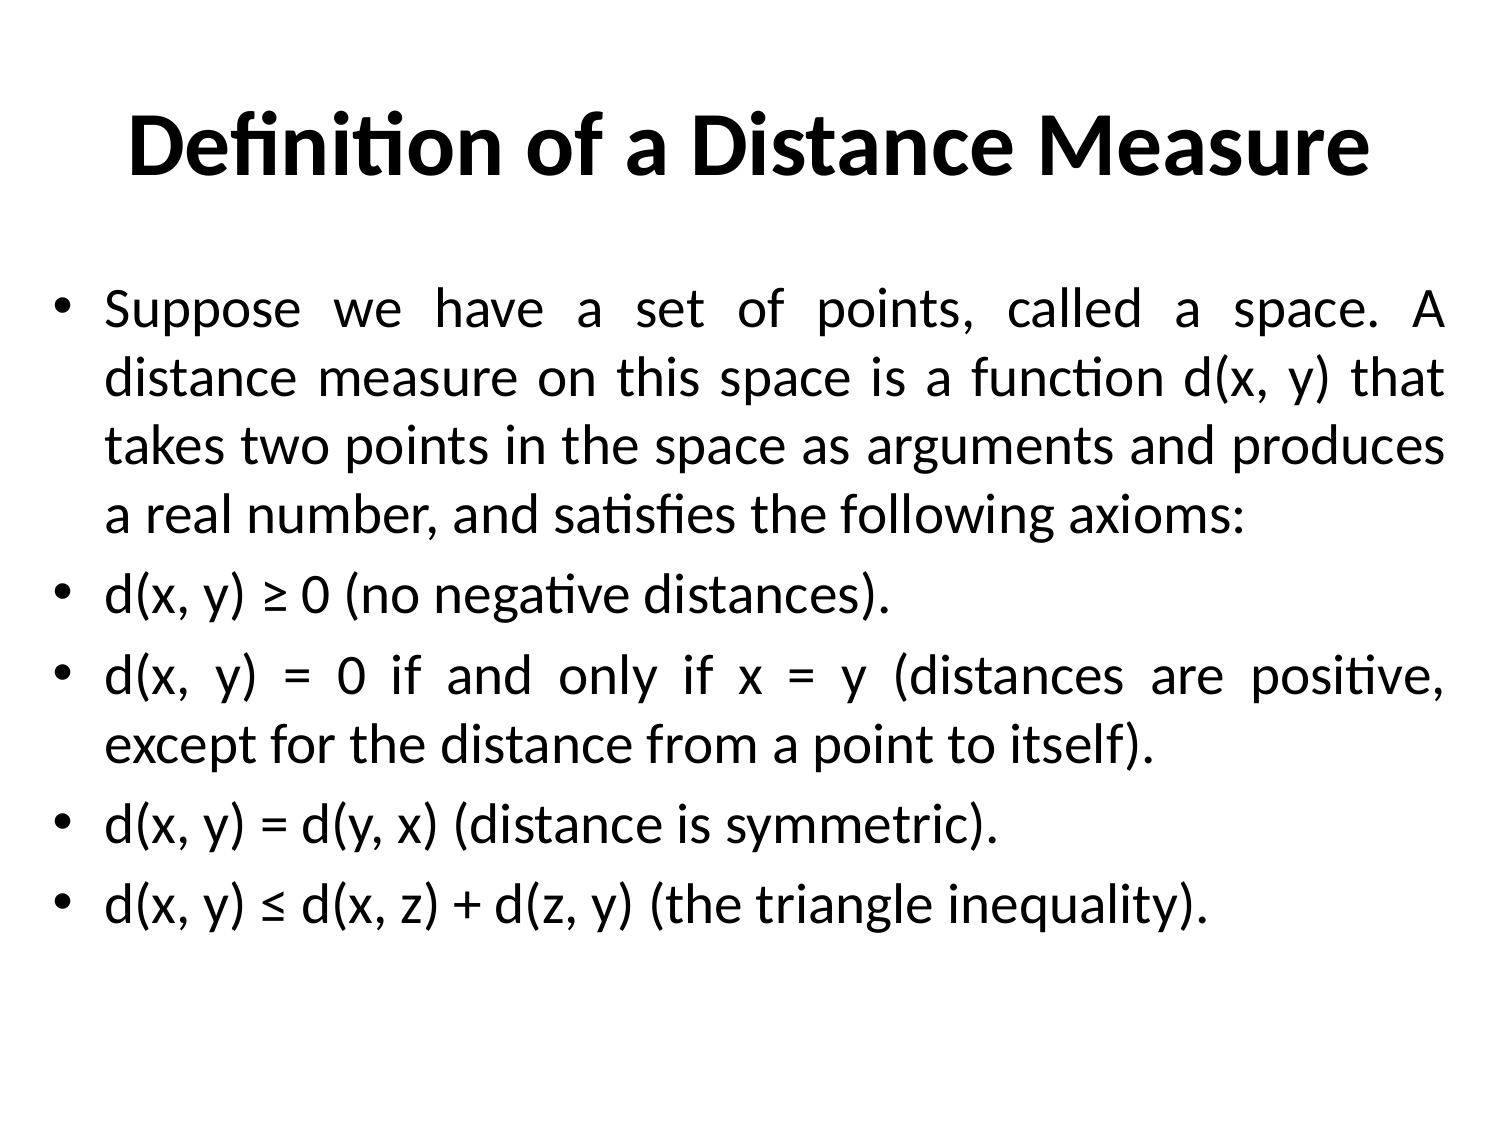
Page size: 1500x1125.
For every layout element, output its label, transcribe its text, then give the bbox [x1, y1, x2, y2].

title Definition of a Distance Measure [75, 45, 1425, 233]
list Suppose we have a set of points, called a space. A distance measure on this space is a function d(x, y) that takes two points in the space as arguments and produces a real number, and satisfies the following axioms: d(x, y) ≥ 0 (no negative distances). d(x, y) = 0 if and only if x = y (distances are positive, except for the distance from a point to itself). d(x, y) = d(y, x) (distance is symmetric). d(x, y) ≤ d(x, z) + d(z, y) (the triangle inequality). [37, 262, 1463, 1005]
